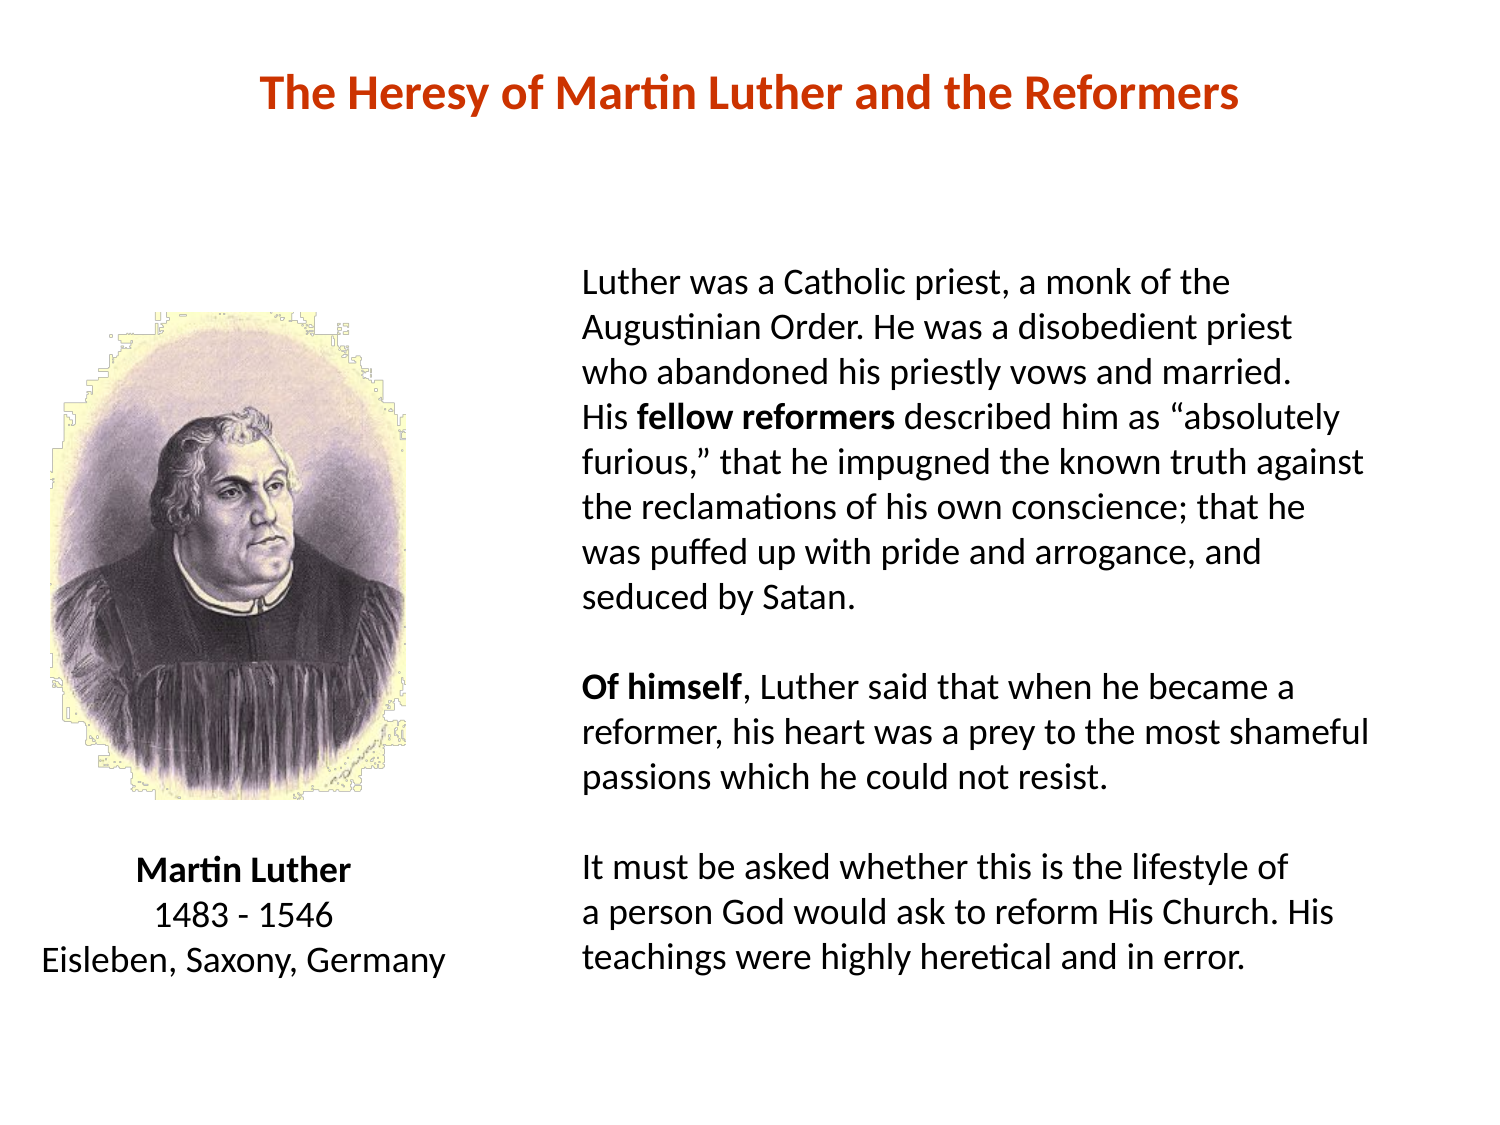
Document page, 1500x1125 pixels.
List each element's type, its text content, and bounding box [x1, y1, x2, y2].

text_box The Heresy of Martin Luther and the Reformers [244, 52, 1255, 127]
picture [49, 312, 406, 801]
text_box Martin Luther 1483 - 1546 Eisleben, Saxony, Germany [0, 837, 500, 987]
text_box Luther was a Catholic priest, a monk of the Augustinian Order. He was a disobedient priest who abandoned his priestly vows and married. His fellow reformers described him as “absolutely furious,” that he impugned the known truth against the reclamations of his own conscience; that he was puffed up with pride and arrogance, and seduced by Satan. Of himself, Luther said that when he became a reformer, his heart was a prey to the most shameful passions which he could not resist. It must be asked whether this is the lifestyle of a person God would ask to reform His Church. His teachings were highly heretical and in error. [567, 249, 1394, 985]
